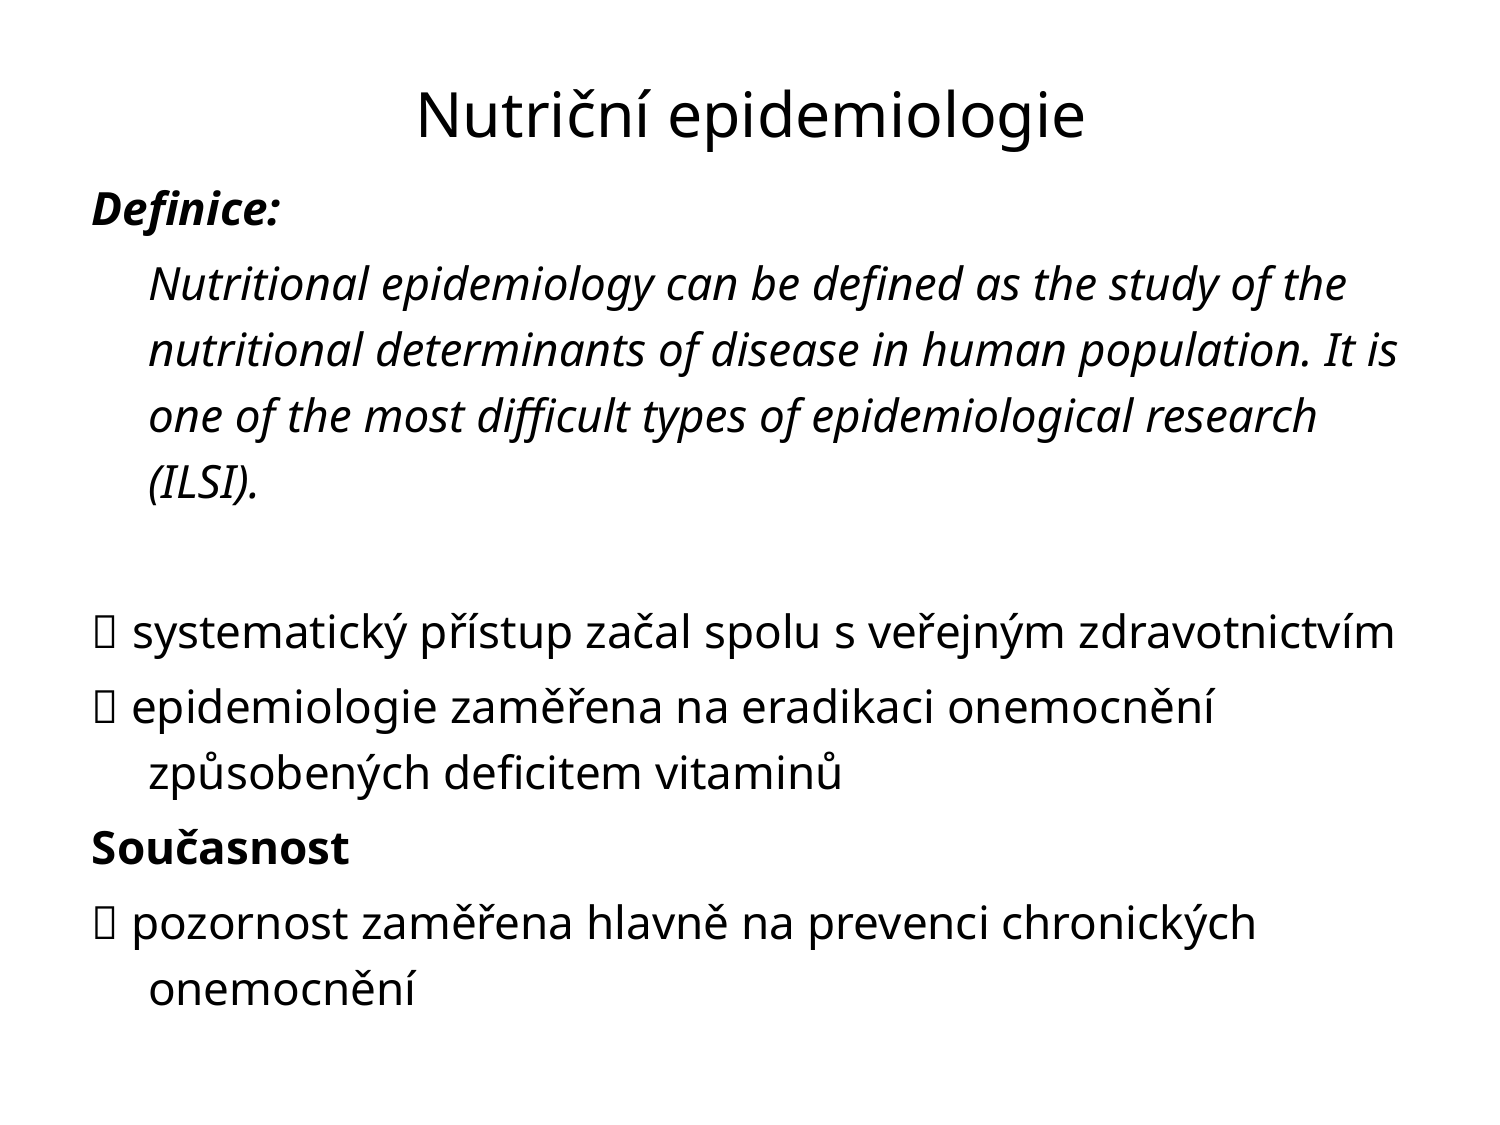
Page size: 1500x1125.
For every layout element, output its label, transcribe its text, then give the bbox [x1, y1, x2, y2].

list Definice: Nutritional epidemiology can be defined as the study of the nutritional determinants of disease in human population. It is one of the most difficult types of epidemiological research (ILSI).  systematický přístup začal spolu s veřejným zdravotnictvím  epidemiologie zaměřena na eradikaci onemocnění způsobených deficitem vitaminů Současnost  pozornost zaměřena hlavně na prevenci chronických onemocnění [76, 160, 1428, 963]
title Nutriční epidemiologie [76, 18, 1428, 160]
